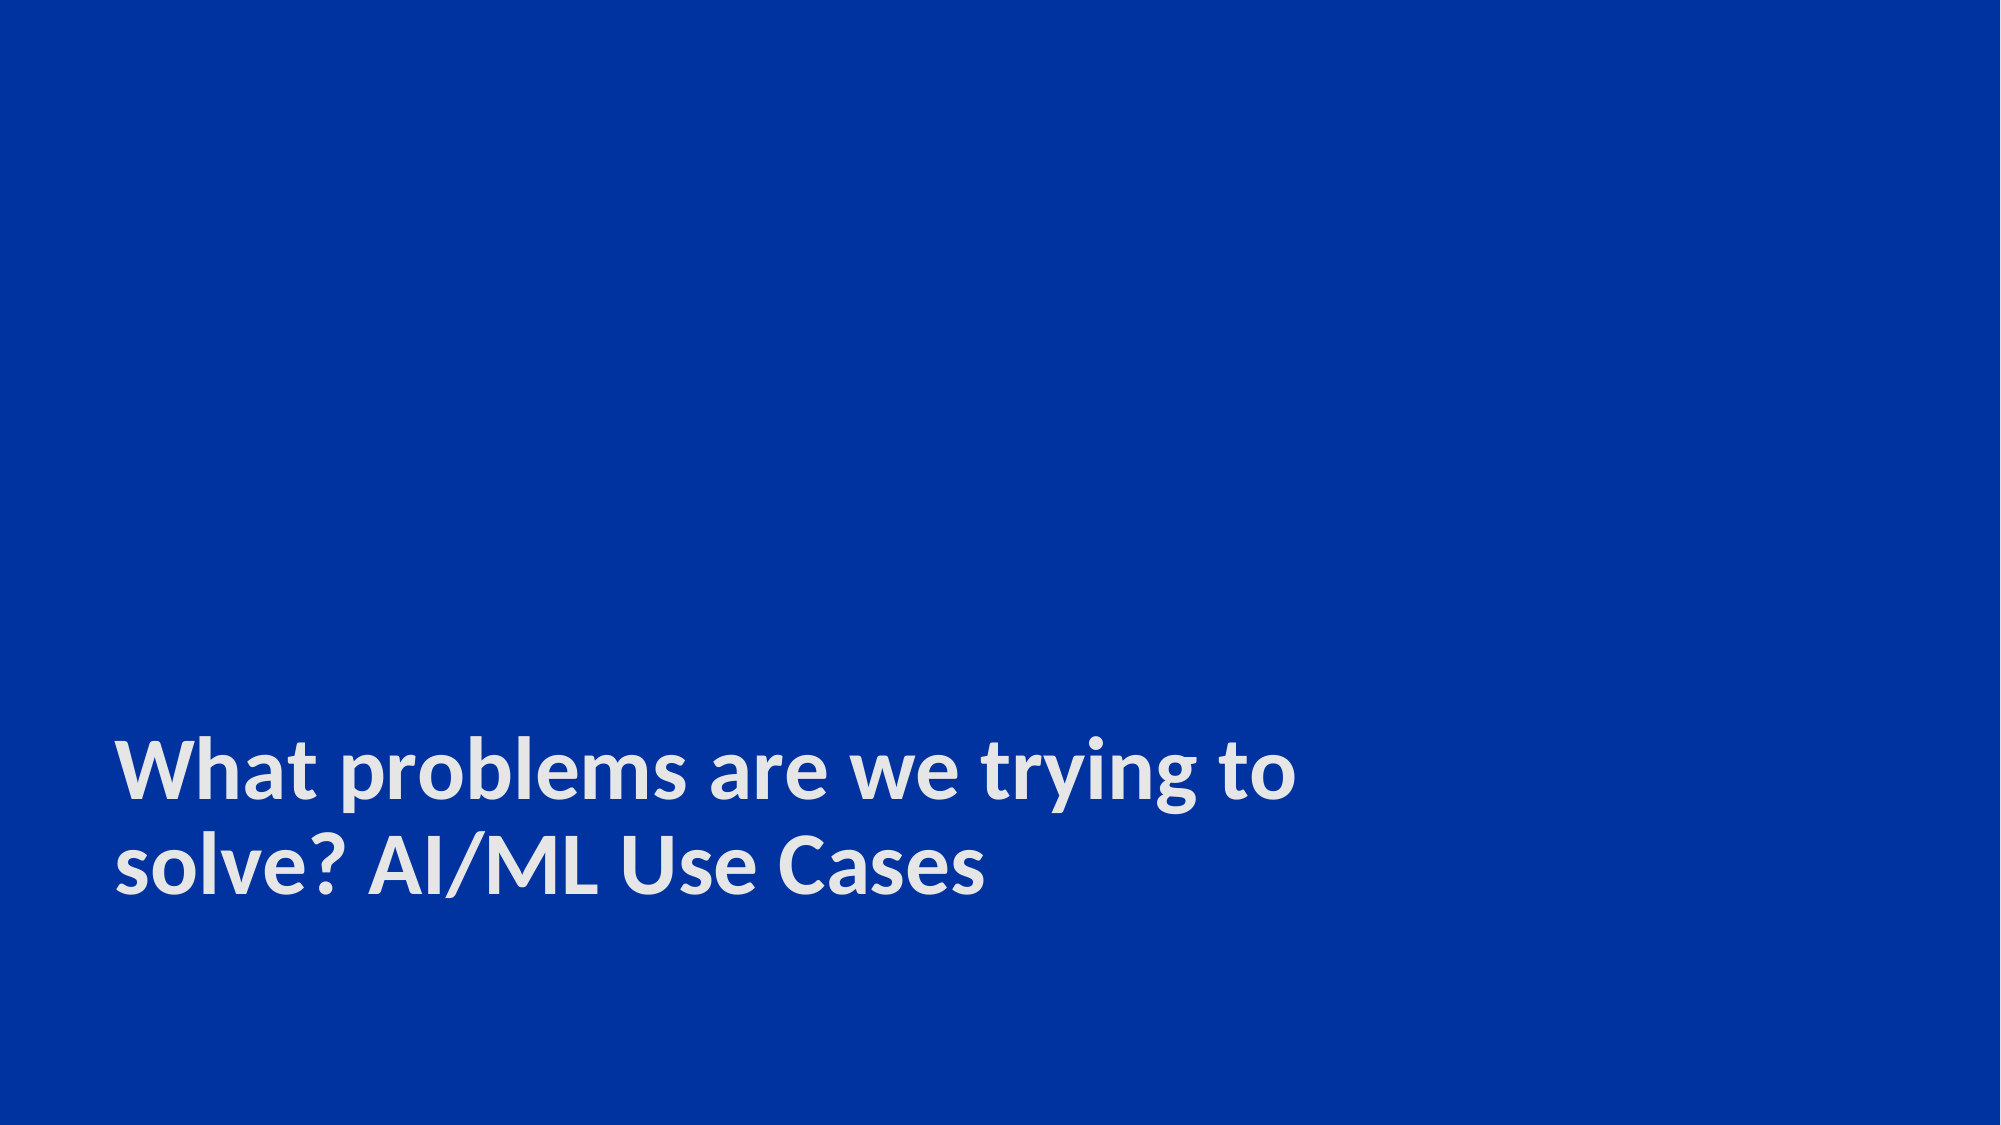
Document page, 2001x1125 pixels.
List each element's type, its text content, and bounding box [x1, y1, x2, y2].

text_box What problems are we trying to solve? AI/ML Use Cases [112, 721, 1547, 913]
